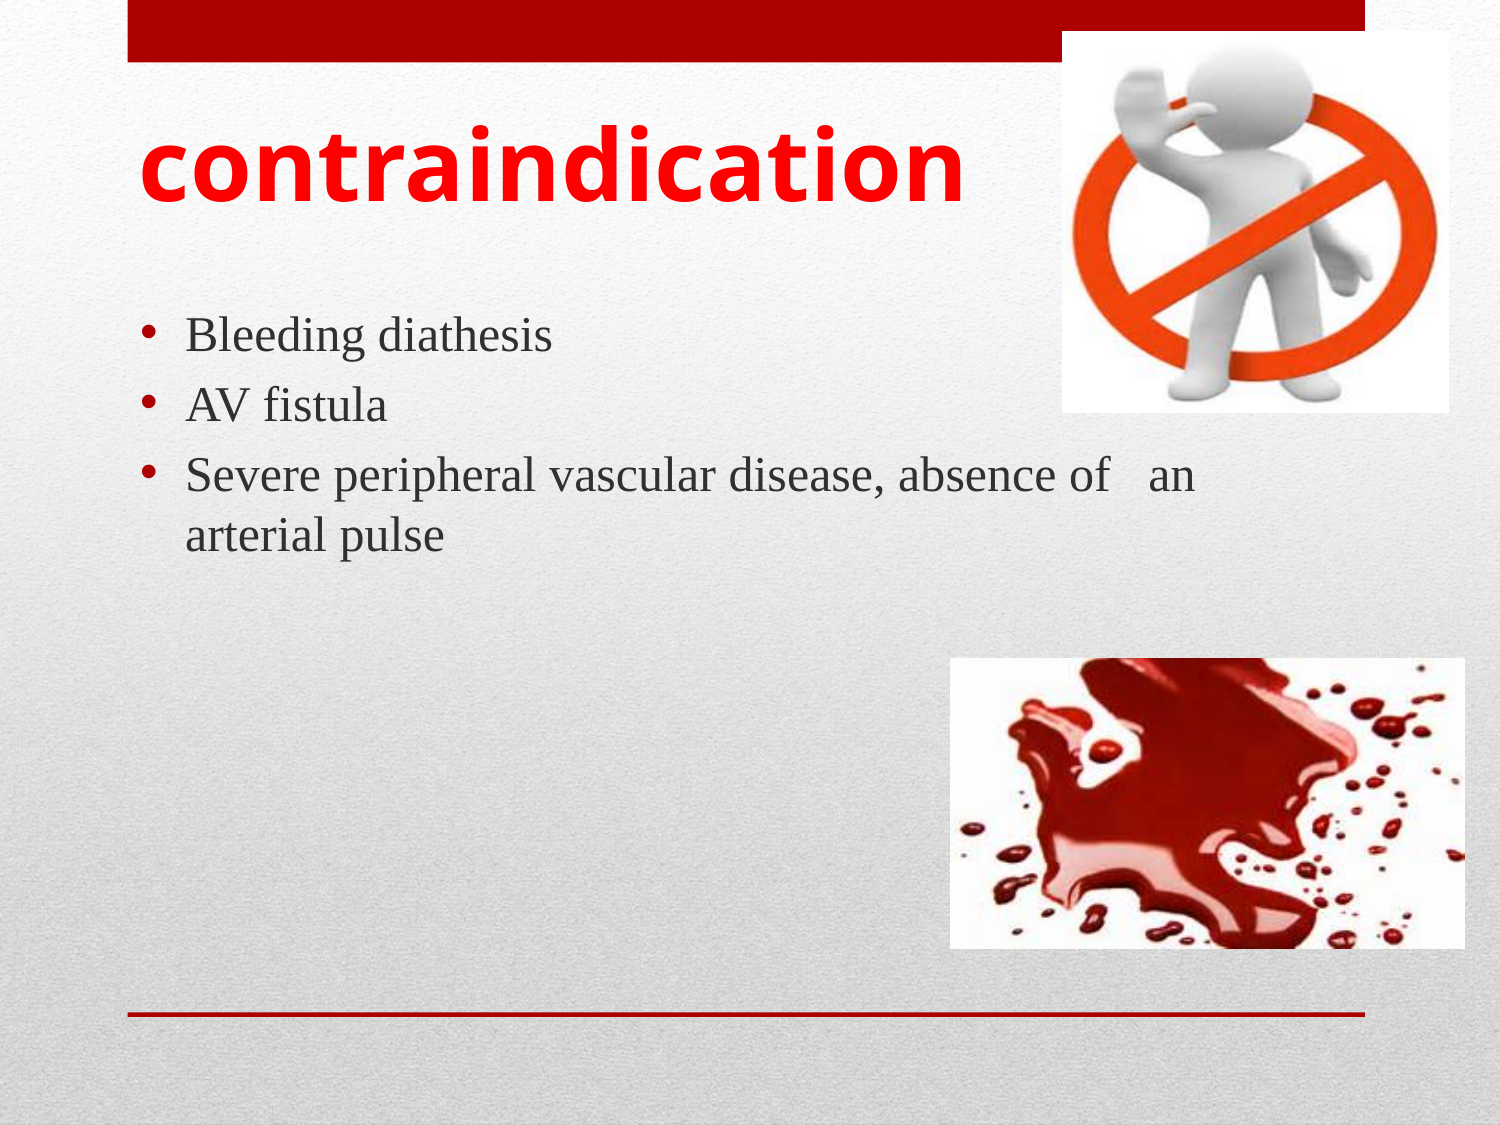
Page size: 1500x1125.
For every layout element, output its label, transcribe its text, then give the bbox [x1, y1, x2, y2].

list Bleeding diathesis AV fistula Severe peripheral vascular disease, absence of an arterial pulse [125, 112, 1363, 750]
picture [949, 657, 1465, 950]
picture [1061, 30, 1450, 414]
title contraindication [123, 42, 1057, 230]
